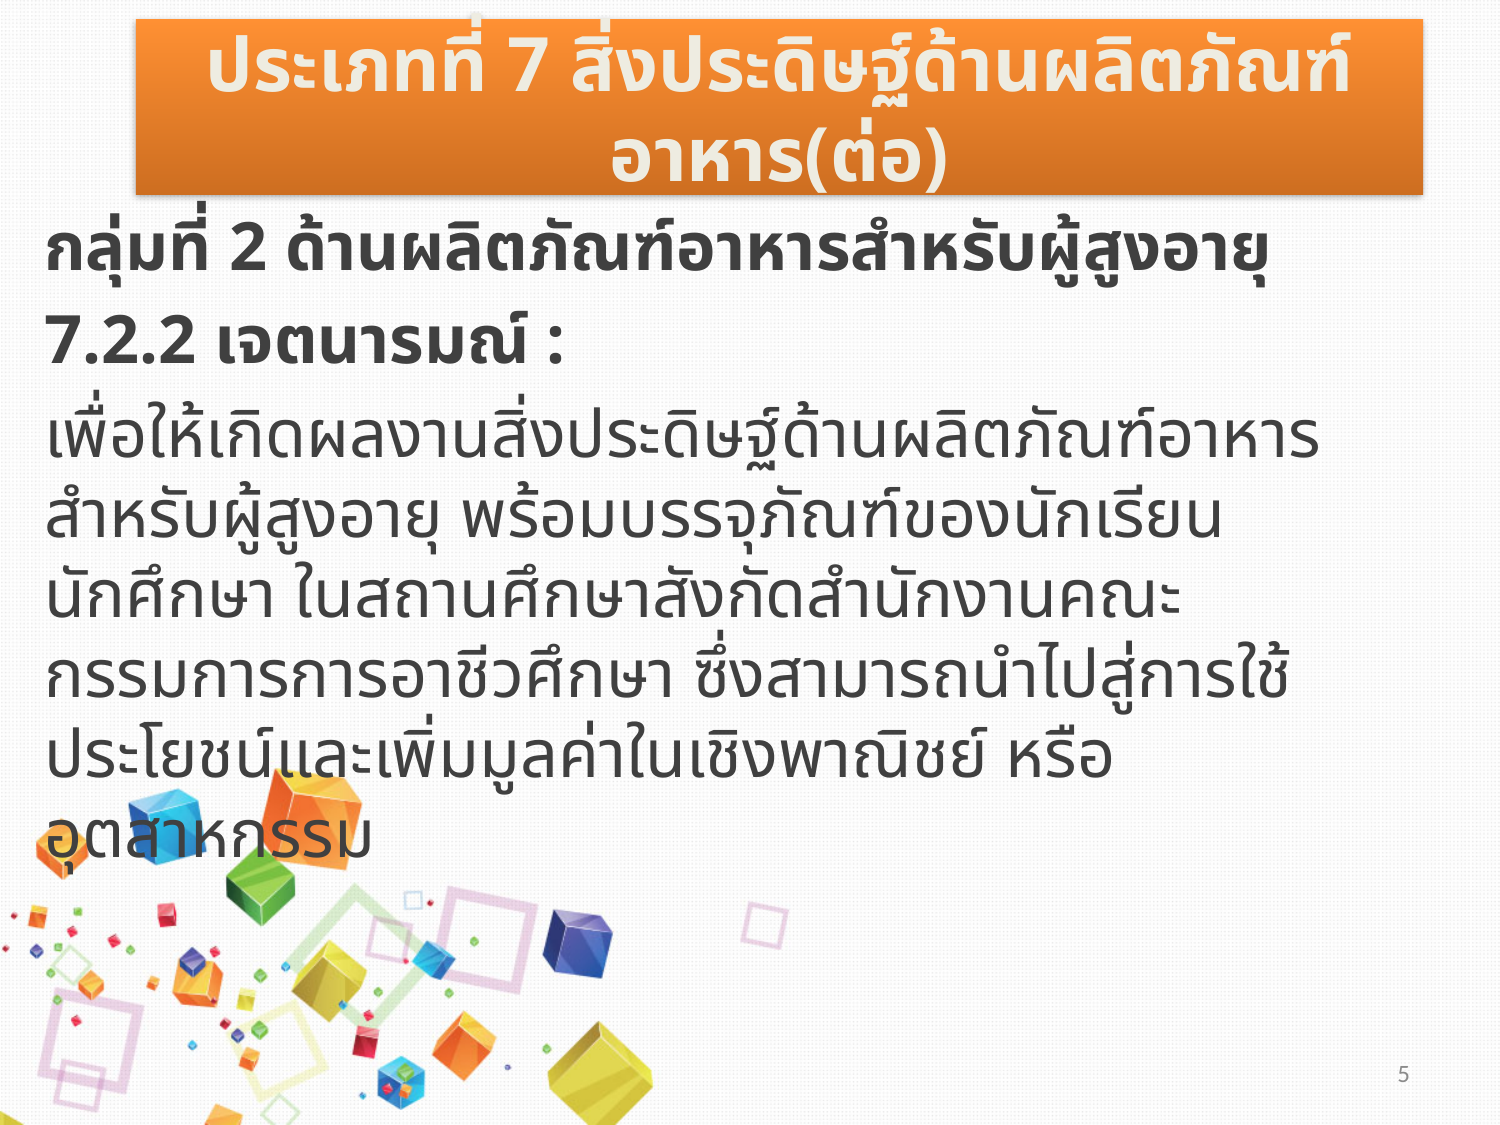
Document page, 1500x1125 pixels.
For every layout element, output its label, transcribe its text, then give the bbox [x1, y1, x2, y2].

slide_number 5 [1074, 1042, 1425, 1103]
list กลุ่มที่ 2 ด้านผลิตภัณฑ์อาหารสำหรับผู้สูงอายุ 7.2.2 เจตนารมณ์ : เพื่อให้เกิดผลงานสิ่งประดิษฐ์ด้านผลิตภัณฑ์อาหารสำหรับผู้สูงอายุ พร้อมบรรจุภัณฑ์ของนักเรียน นักศึกษา ในสถานศึกษาสังกัดสำนักงานคณะกรรมการการอาชีวศึกษา ซึ่งสามารถนำไปสู่การใช้ประโยชน์และเพิ่มมูลค่าในเชิงพาณิชย์ หรืออุตสาหกรรม [29, 196, 1427, 1125]
title ประเภทที่ 7 สิ่งประดิษฐ์ด้านผลิตภัณฑ์อาหาร(ต่อ) [135, 19, 1424, 195]
picture [0, 0, 1500, 1125]
